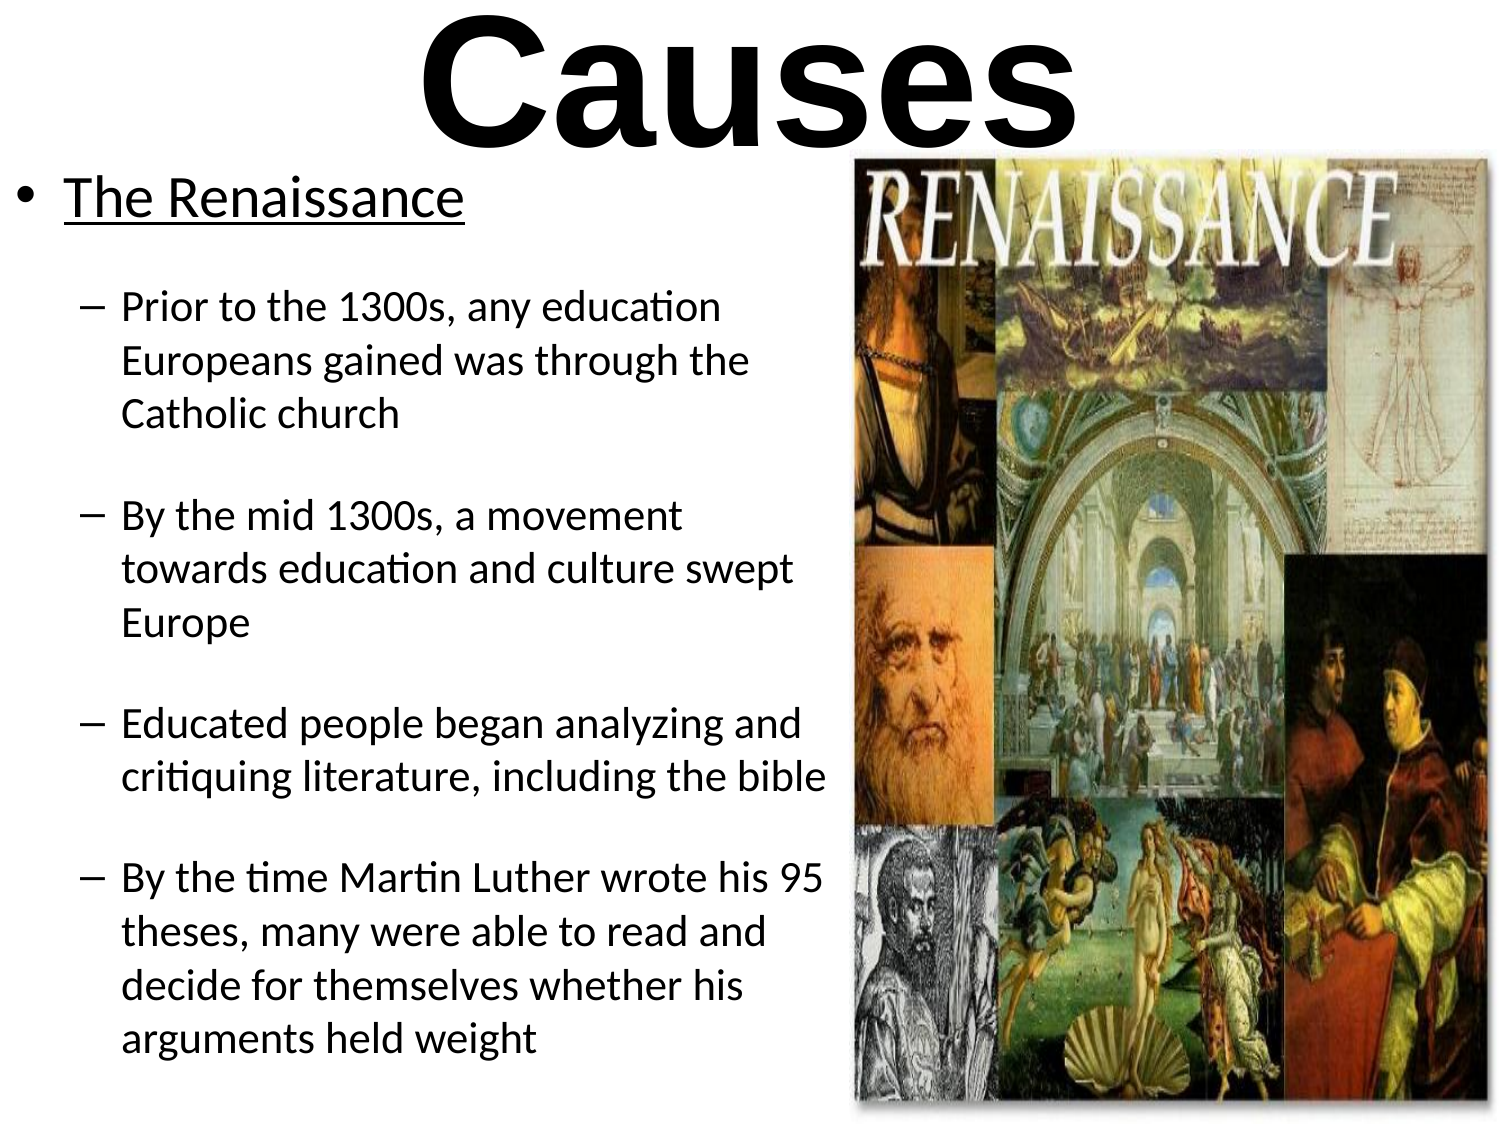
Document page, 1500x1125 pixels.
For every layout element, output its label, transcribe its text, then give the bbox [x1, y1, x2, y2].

title Causes [0, 0, 1500, 143]
list The Renaissance Prior to the 1300s, any education Europeans gained was through the Catholic church By the mid 1300s, a movement towards education and culture swept Europe Educated people began analyzing and critiquing literature, including the bible By the time Martin Luther wrote his 95 theses, many were able to read and decide for themselves whether his arguments held weight [0, 149, 848, 1125]
picture [849, 149, 1500, 1124]
